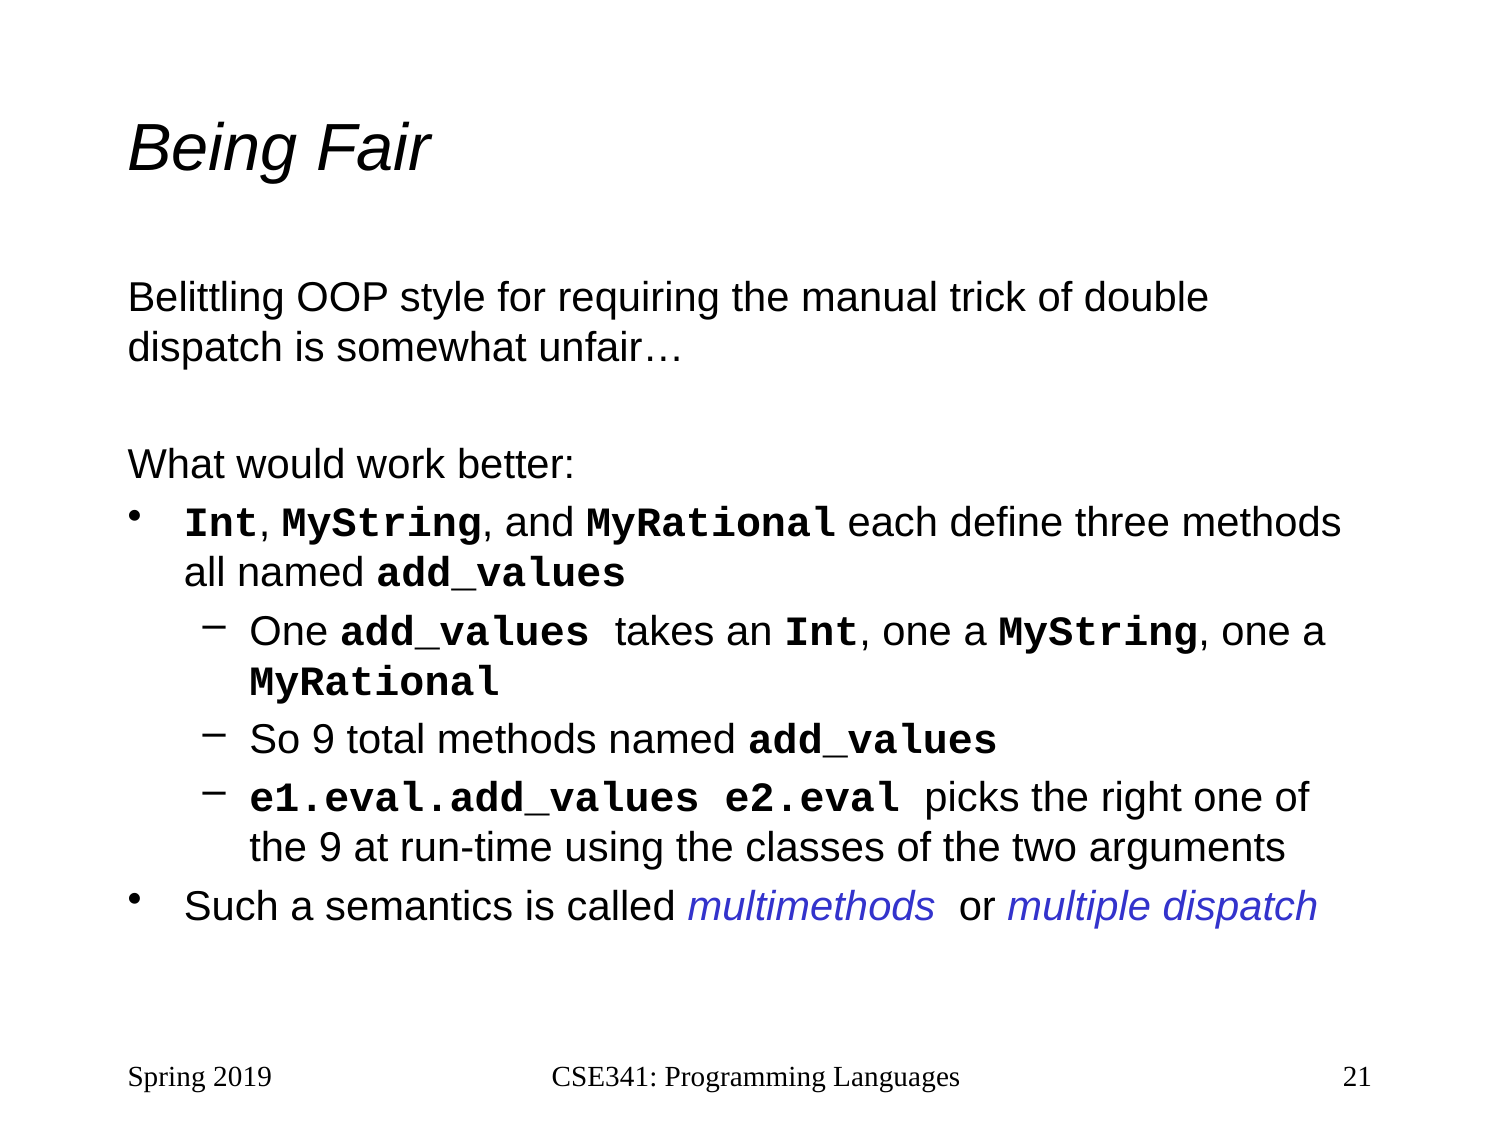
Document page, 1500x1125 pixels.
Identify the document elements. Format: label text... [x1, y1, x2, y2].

footer CSE341: Programming Languages [474, 1049, 1038, 1125]
title Being Fair [112, 49, 1388, 238]
slide_number 21 [1074, 1049, 1388, 1125]
list Belittling OOP style for requiring the manual trick of double dispatch is somewhat unfair… What would work better: Int, MyString, and MyRational each define three methods all named add_values One add_values takes an Int, one a MyString, one a MyRational So 9 total methods named add_values e1.eval.add_values e2.eval picks the right one of the 9 at run-time using the classes of the two arguments Such a semantics is called multimethods or multiple dispatch [112, 262, 1388, 1001]
slide_number Spring 2019 [112, 1049, 426, 1125]
